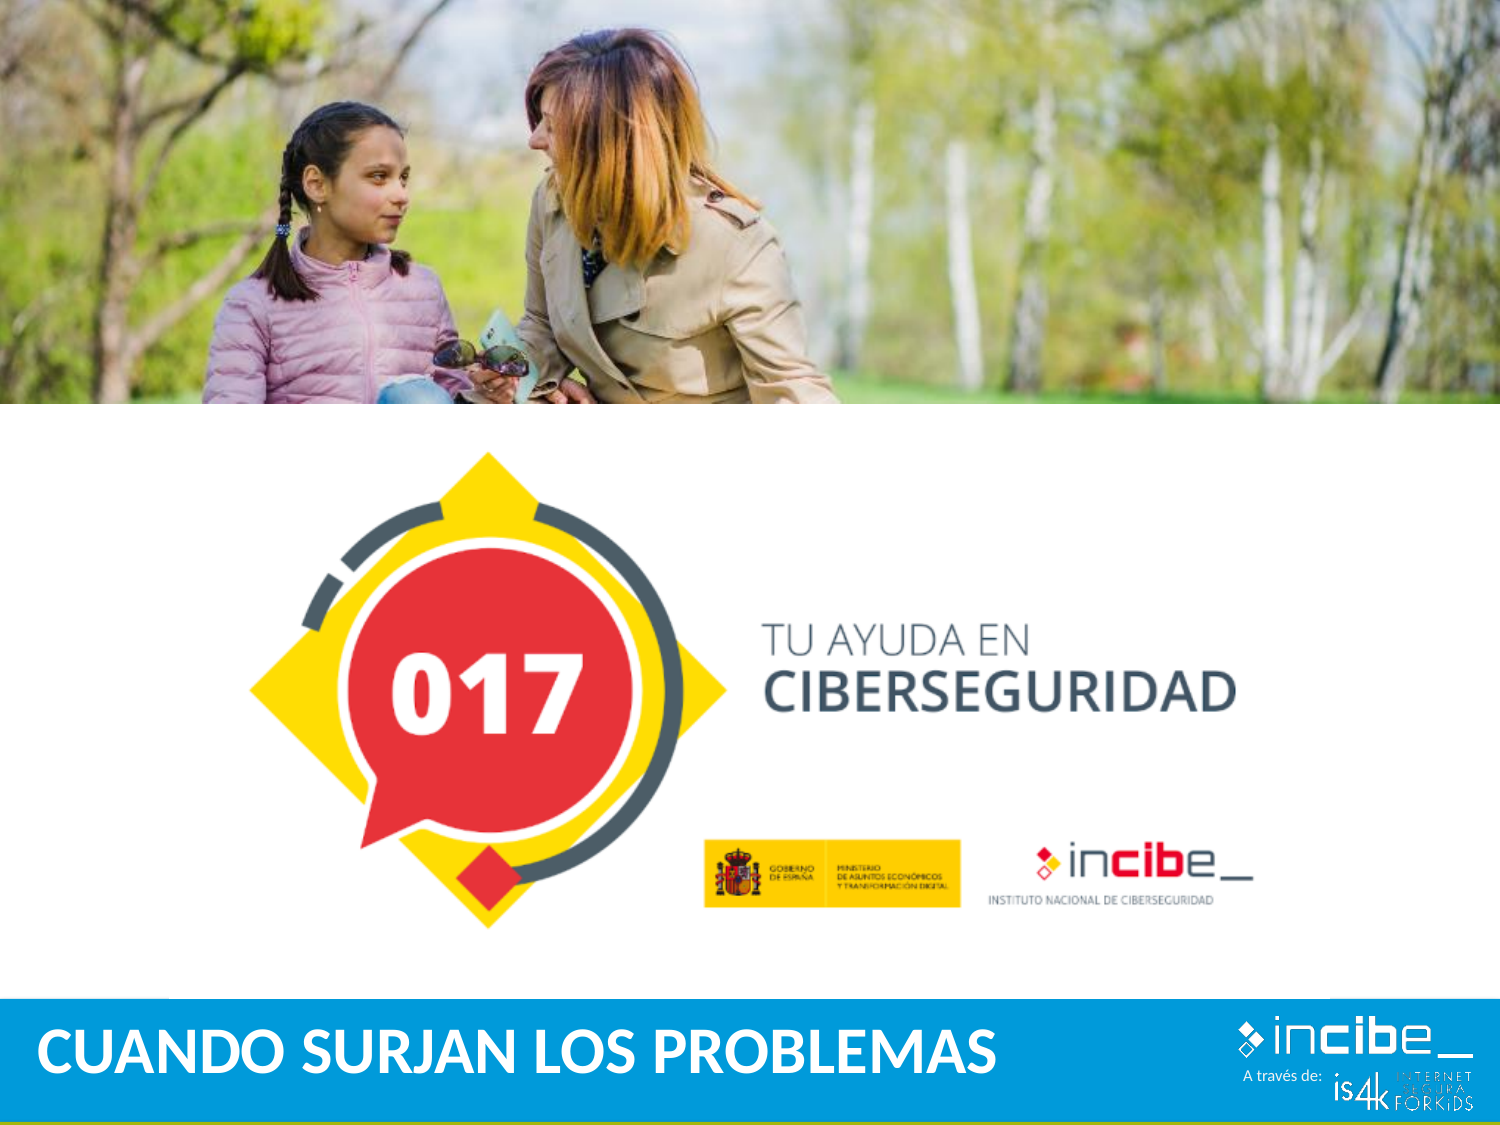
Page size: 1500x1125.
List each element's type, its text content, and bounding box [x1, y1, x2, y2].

picture [1356, 1017, 1363, 1023]
picture [1369, 1017, 1396, 1053]
picture [1402, 1026, 1430, 1053]
picture [0, 0, 1500, 998]
title CUANDO SURJAN LOS PROBLEMAS [22, 998, 1347, 1125]
picture [1356, 1026, 1363, 1053]
picture [1396, 1096, 1400, 1109]
picture [1347, 1090, 1352, 1100]
picture [1356, 1073, 1387, 1109]
